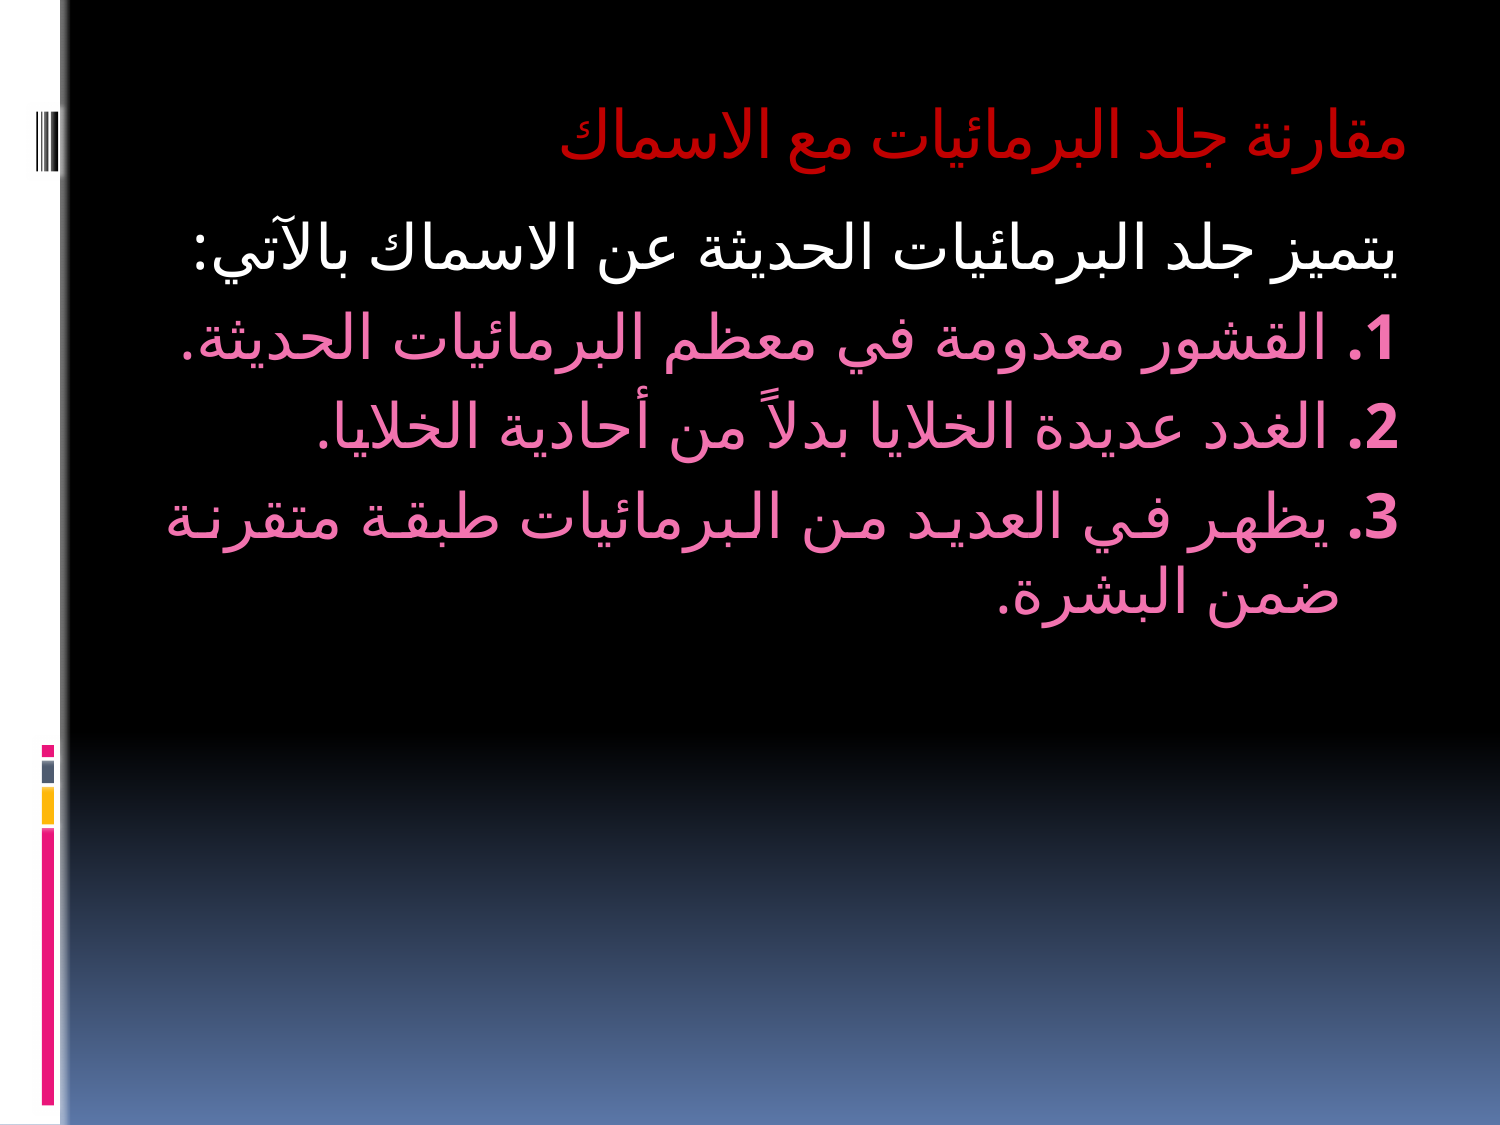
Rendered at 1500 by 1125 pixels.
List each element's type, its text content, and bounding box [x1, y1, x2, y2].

list يتميز جلد البرمائيات الحديثة عن الاسماك بالآتي: 1. القشور معدومة في معظم البرمائيات الحديثة. 2. الغدد عديدة الخلايا بدلاً من أحادية الخلايا. 3. يظهر في العديد من البرمائيات طبقة متقرنة ضمن البشرة. [150, 200, 1425, 1043]
title مقارنة جلد البرمائيات مع الاسماك [150, 83, 1425, 188]
